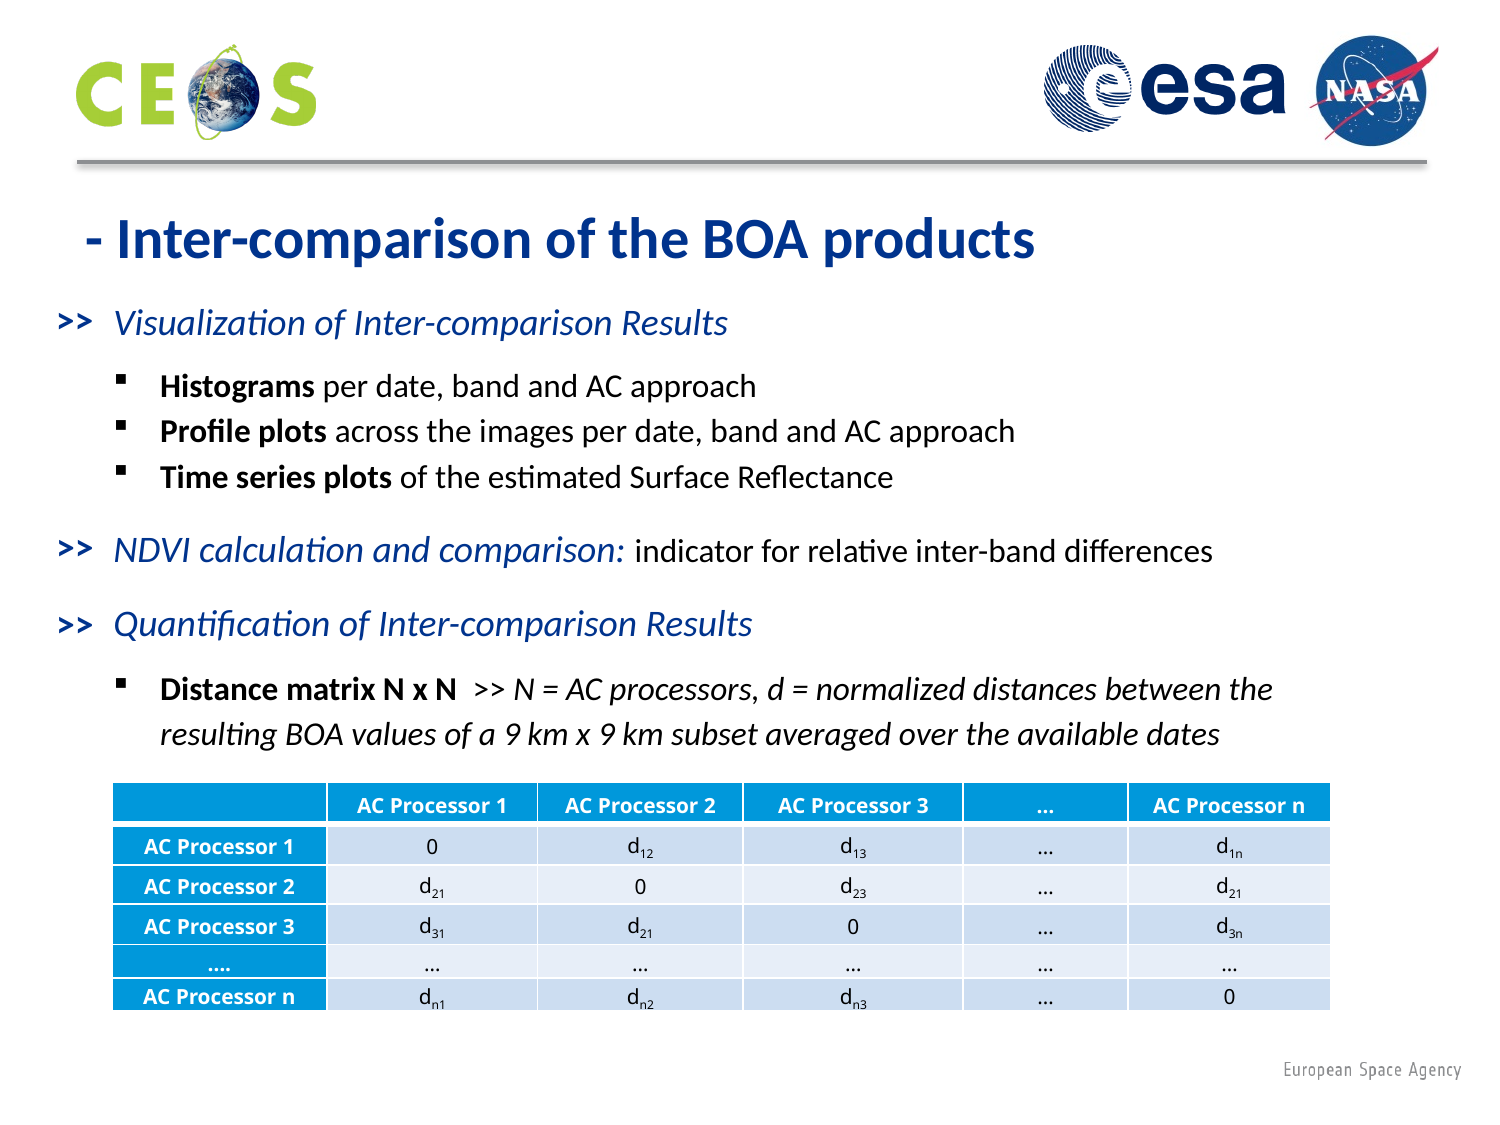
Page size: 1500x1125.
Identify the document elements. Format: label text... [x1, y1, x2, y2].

text_box >> [41, 515, 116, 576]
table_header [113, 783, 326, 821]
picture [1304, 31, 1439, 148]
table_cell 0 [744, 905, 962, 944]
picture [1031, 41, 1296, 136]
text_box NDVI calculation and comparison: indicator for relative inter-band differences [98, 517, 1378, 578]
table_cell d21 [328, 866, 537, 903]
table_cell … [1129, 945, 1330, 977]
table_header … [964, 783, 1127, 821]
text_box Quantification of Inter-comparison Results [98, 591, 1345, 652]
text_box Visualization of Inter-comparison Results [98, 290, 1345, 351]
picture [1264, 1054, 1500, 1093]
table_cell 0 [328, 827, 537, 864]
table_cell d3n [1129, 905, 1330, 944]
table_cell … [964, 866, 1127, 903]
table_cell … [964, 905, 1127, 944]
table_cell dn1 [328, 979, 537, 1010]
table_header AC Processor 3 [744, 783, 962, 821]
table_cell … [328, 945, 537, 977]
picture [76, 44, 316, 140]
table_cell d12 [538, 827, 742, 864]
table_cell … [744, 945, 962, 977]
table_cell …. [113, 945, 326, 977]
table_cell … [964, 979, 1127, 1010]
table_cell d21 [1129, 866, 1330, 903]
table_cell AC Processor n [113, 979, 326, 1010]
table_cell … [538, 945, 742, 977]
text_box >> [41, 288, 116, 349]
table_cell AC Processor 1 [113, 827, 326, 864]
table_cell AC Processor 3 [113, 905, 326, 944]
table_cell d1n [1129, 827, 1330, 864]
table_cell d31 [328, 905, 537, 944]
table_header AC Processor n [1129, 783, 1330, 821]
table_cell dn2 [538, 979, 742, 1010]
title - Inter-comparison of the BOA products [70, 192, 1477, 278]
table_cell d23 [744, 866, 962, 903]
table_cell d21 [538, 905, 742, 944]
table_header AC Processor 2 [538, 783, 742, 821]
table_cell d13 [744, 827, 962, 864]
text_box >> [41, 592, 116, 653]
text_box Histograms per date, band and AC approach Profile plots across the images per date, band and AC approach Time series plots of the estimated Surface Reflectance [98, 351, 1377, 503]
text_box Distance matrix N x N >> N = AC processors, d = normalized distances between the resulting BOA values of a 9 km x 9 km subset averaged over the available dates [98, 654, 1298, 760]
table_cell 0 [538, 866, 742, 903]
table_cell … [964, 827, 1127, 864]
table_cell dn3 [744, 979, 962, 1010]
table_cell … [964, 945, 1127, 977]
table_cell AC Processor 2 [113, 866, 326, 903]
table_header AC Processor 1 [328, 783, 537, 821]
table_cell 0 [1129, 979, 1330, 1010]
